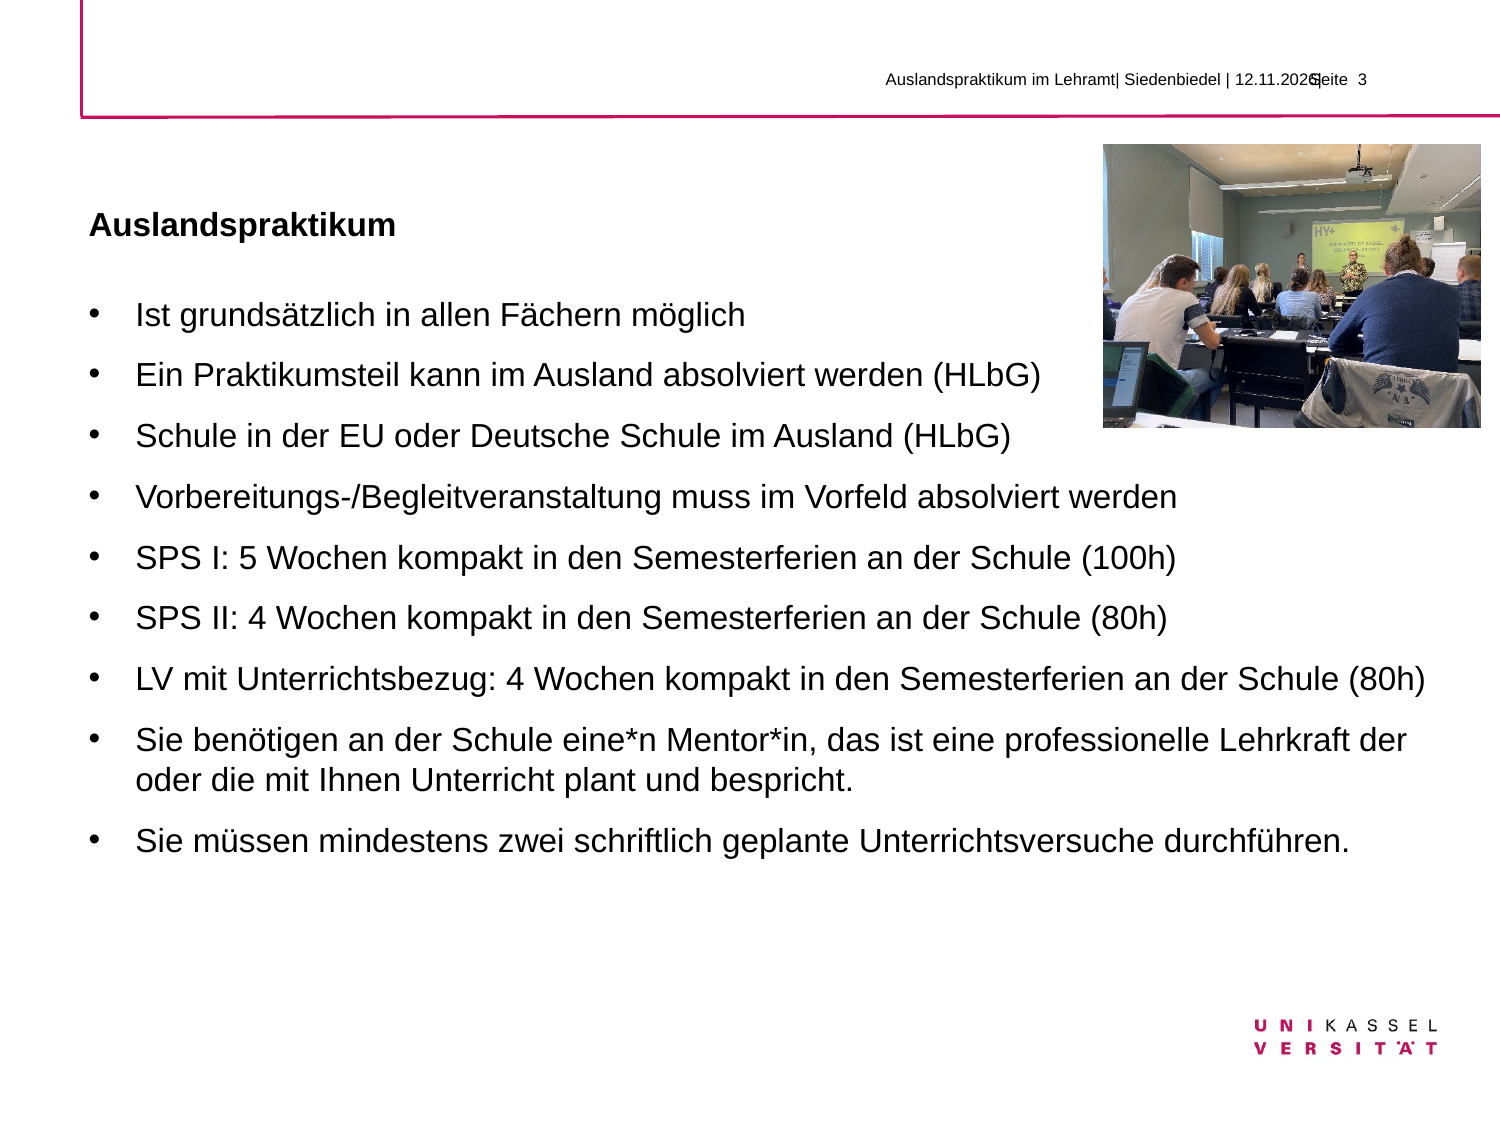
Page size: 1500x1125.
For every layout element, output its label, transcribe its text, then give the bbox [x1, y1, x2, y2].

title Auslandspraktikum [88, 208, 1103, 303]
picture [1205, 996, 1485, 1077]
footer Auslandspraktikum im Lehramt| Siedenbiedel | 31.10.2023| [196, 61, 1337, 103]
picture [1103, 144, 1481, 428]
list Ist grundsätzlich in allen Fächern möglich Ein Praktikumsteil kann im Ausland absolviert werden (HLbG) Schule in der EU oder Deutsche Schule im Ausland (HLbG) Vorbereitungs-/Begleitveranstaltung muss im Vorfeld absolviert werden SPS I: 5 Wochen kompakt in den Semesterferien an der Schule (100h) SPS II: 4 Wochen kompakt in den Semesterferien an der Schule (80h) LV mit Unterrichtsbezug: 4 Wochen kompakt in den Semesterferien an der Schule (80h) Sie benötigen an der Schule eine*n Mentor*in, das ist eine professionelle Lehrkraft der oder die mit Ihnen Unterricht plant und bespricht. Sie müssen mindestens zwei schriftlich geplante Unterrichtsversuche durchführen. [88, 303, 1450, 1045]
